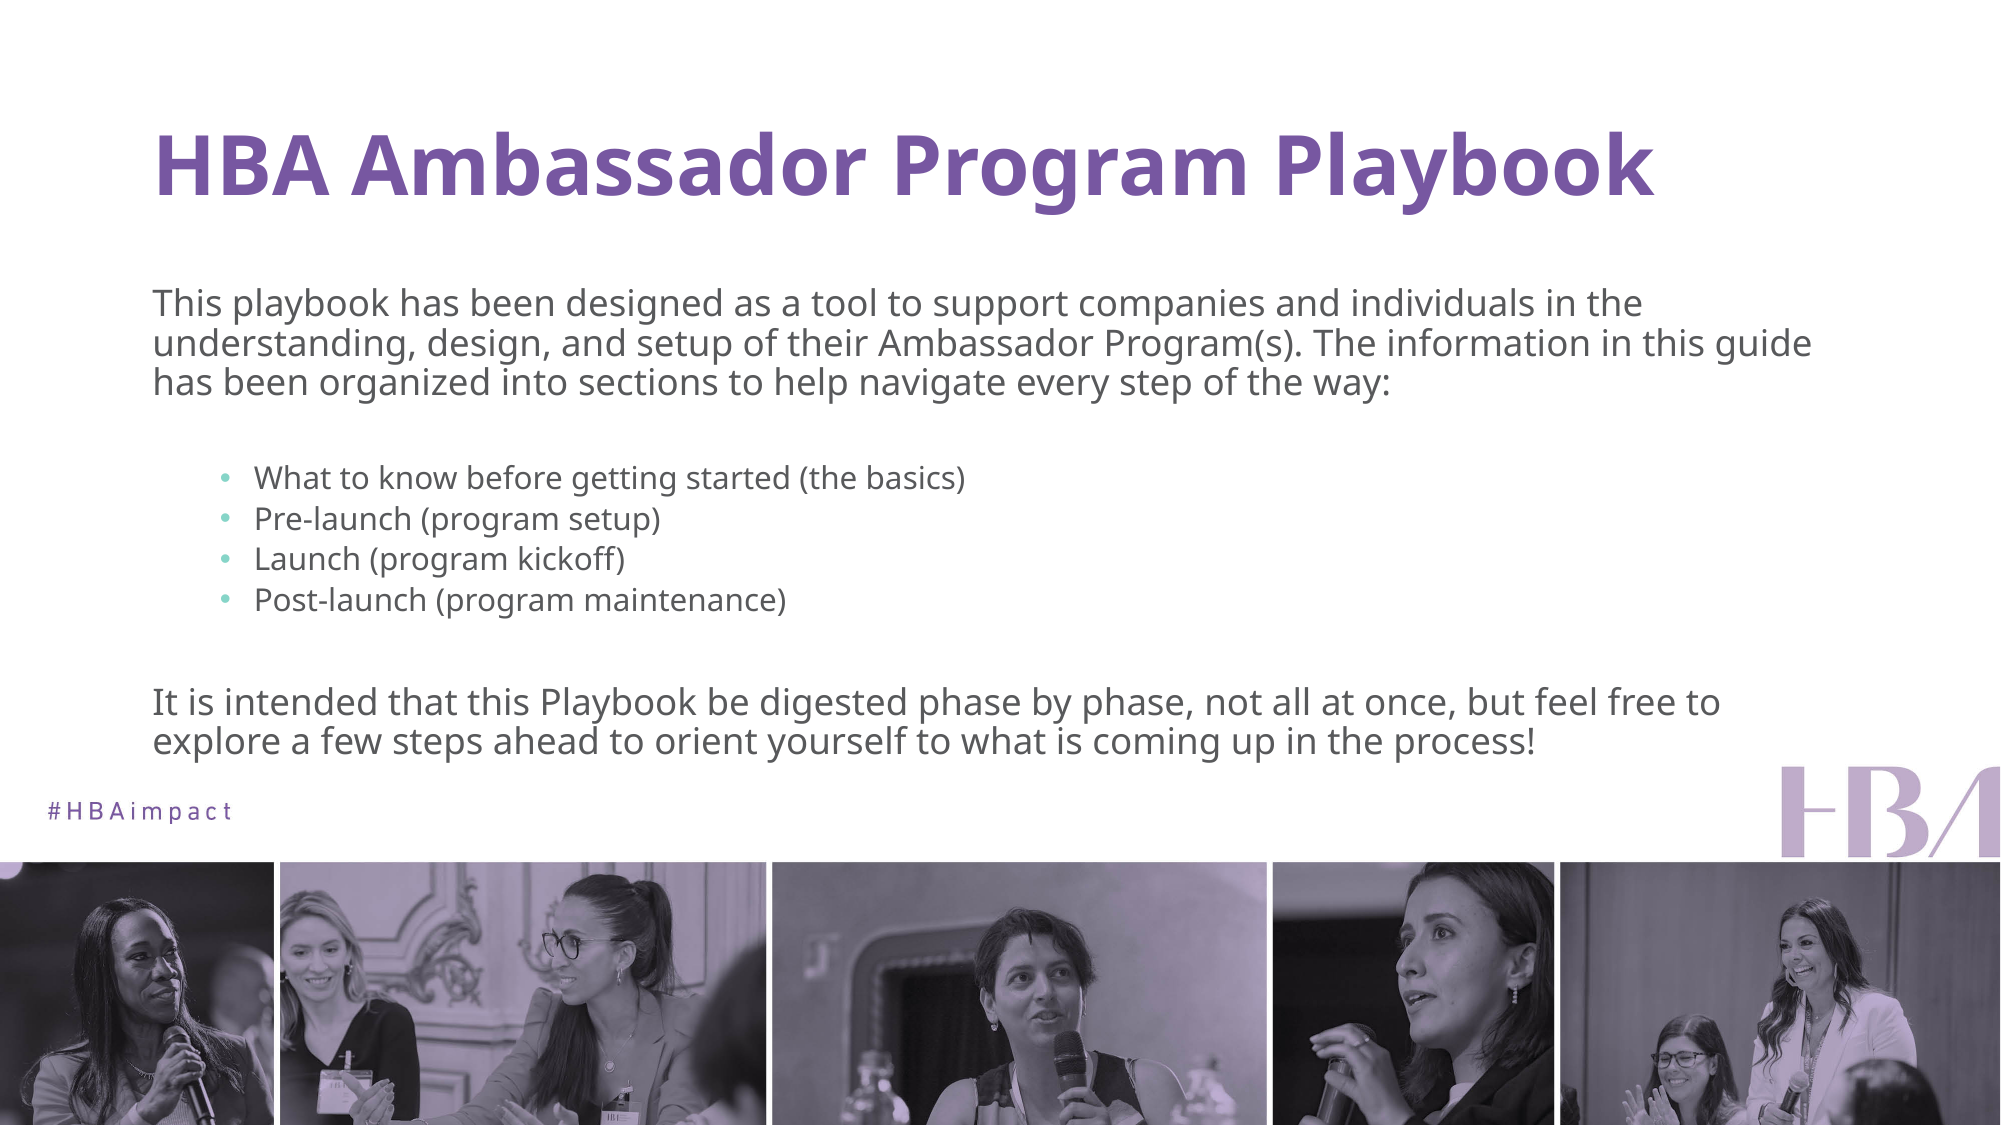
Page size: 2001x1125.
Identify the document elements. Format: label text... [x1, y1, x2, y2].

list This playbook has been designed as a tool to support companies and individuals in the understanding, design, and setup of their Ambassador Program(s). The information in this guide has been organized into sections to help navigate every step of the way: What to know before getting started (the basics) Pre-launch (program setup) Launch (program kickoff) Post-launch (program maintenance) It is intended that this Playbook be digested phase by phase, not all at once, but feel free to explore a few steps ahead to orient yourself to what is coming up in the process! [137, 277, 1863, 777]
title HBA Ambassador Program Playbook [137, 59, 1863, 277]
picture [0, 0, 2001, 1125]
